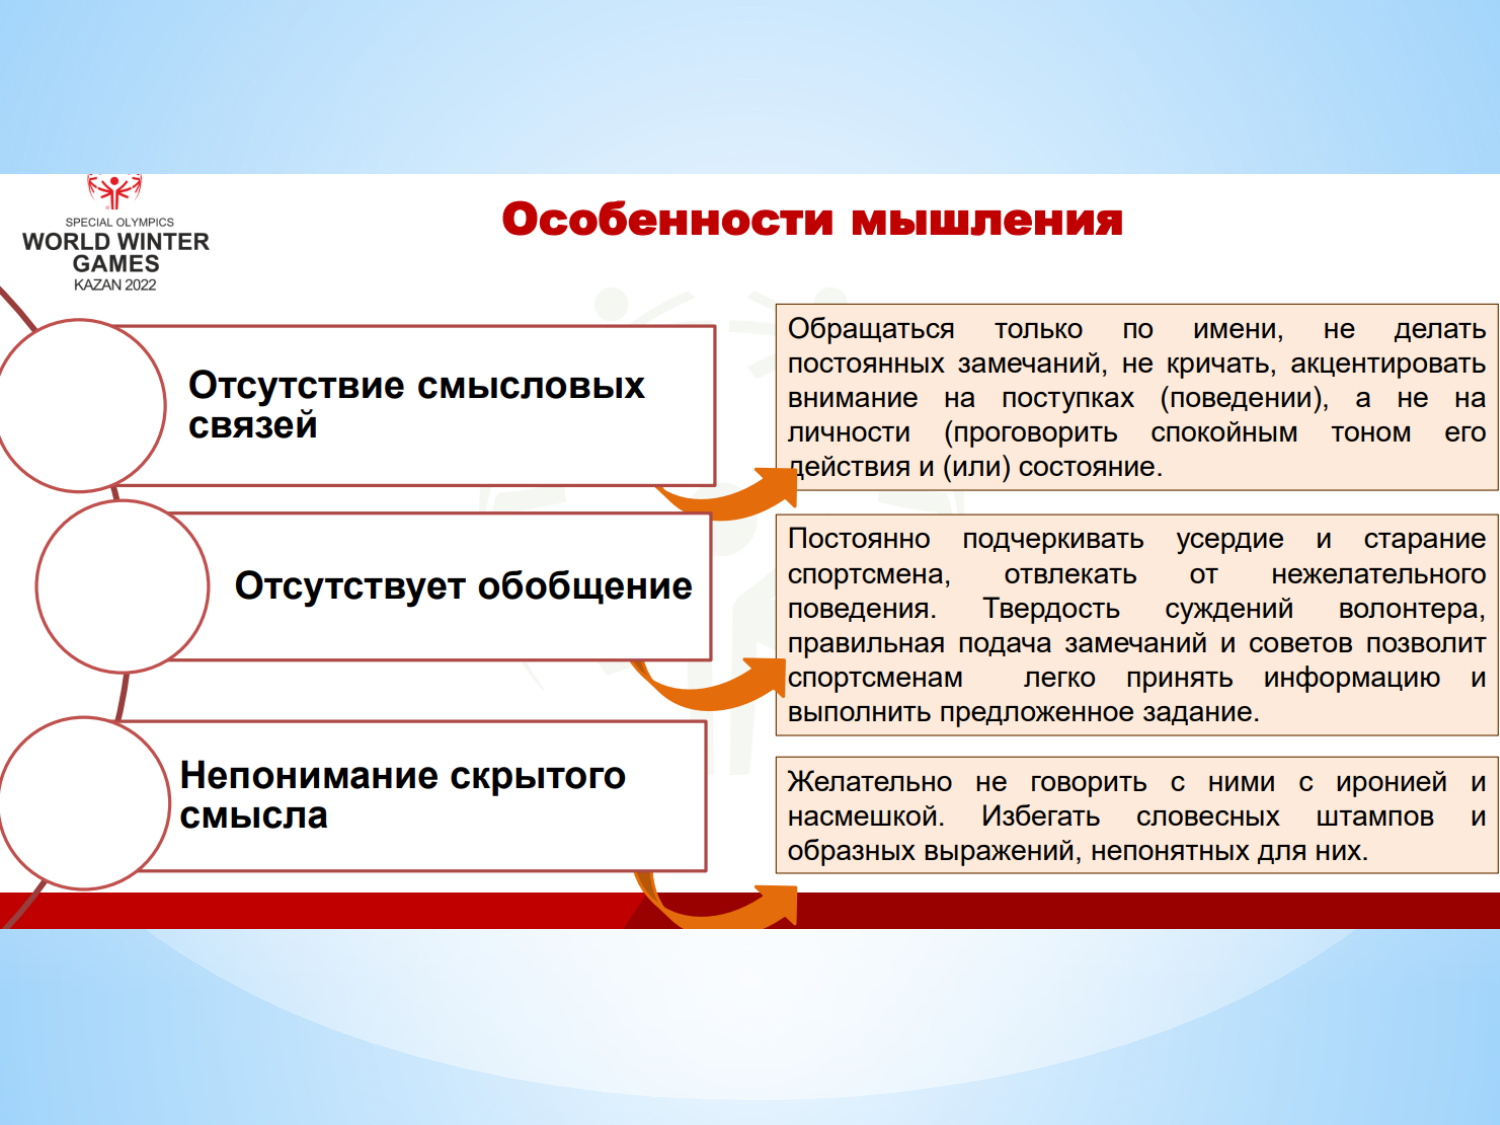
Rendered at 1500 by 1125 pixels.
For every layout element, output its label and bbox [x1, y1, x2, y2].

picture [0, 174, 1500, 929]
